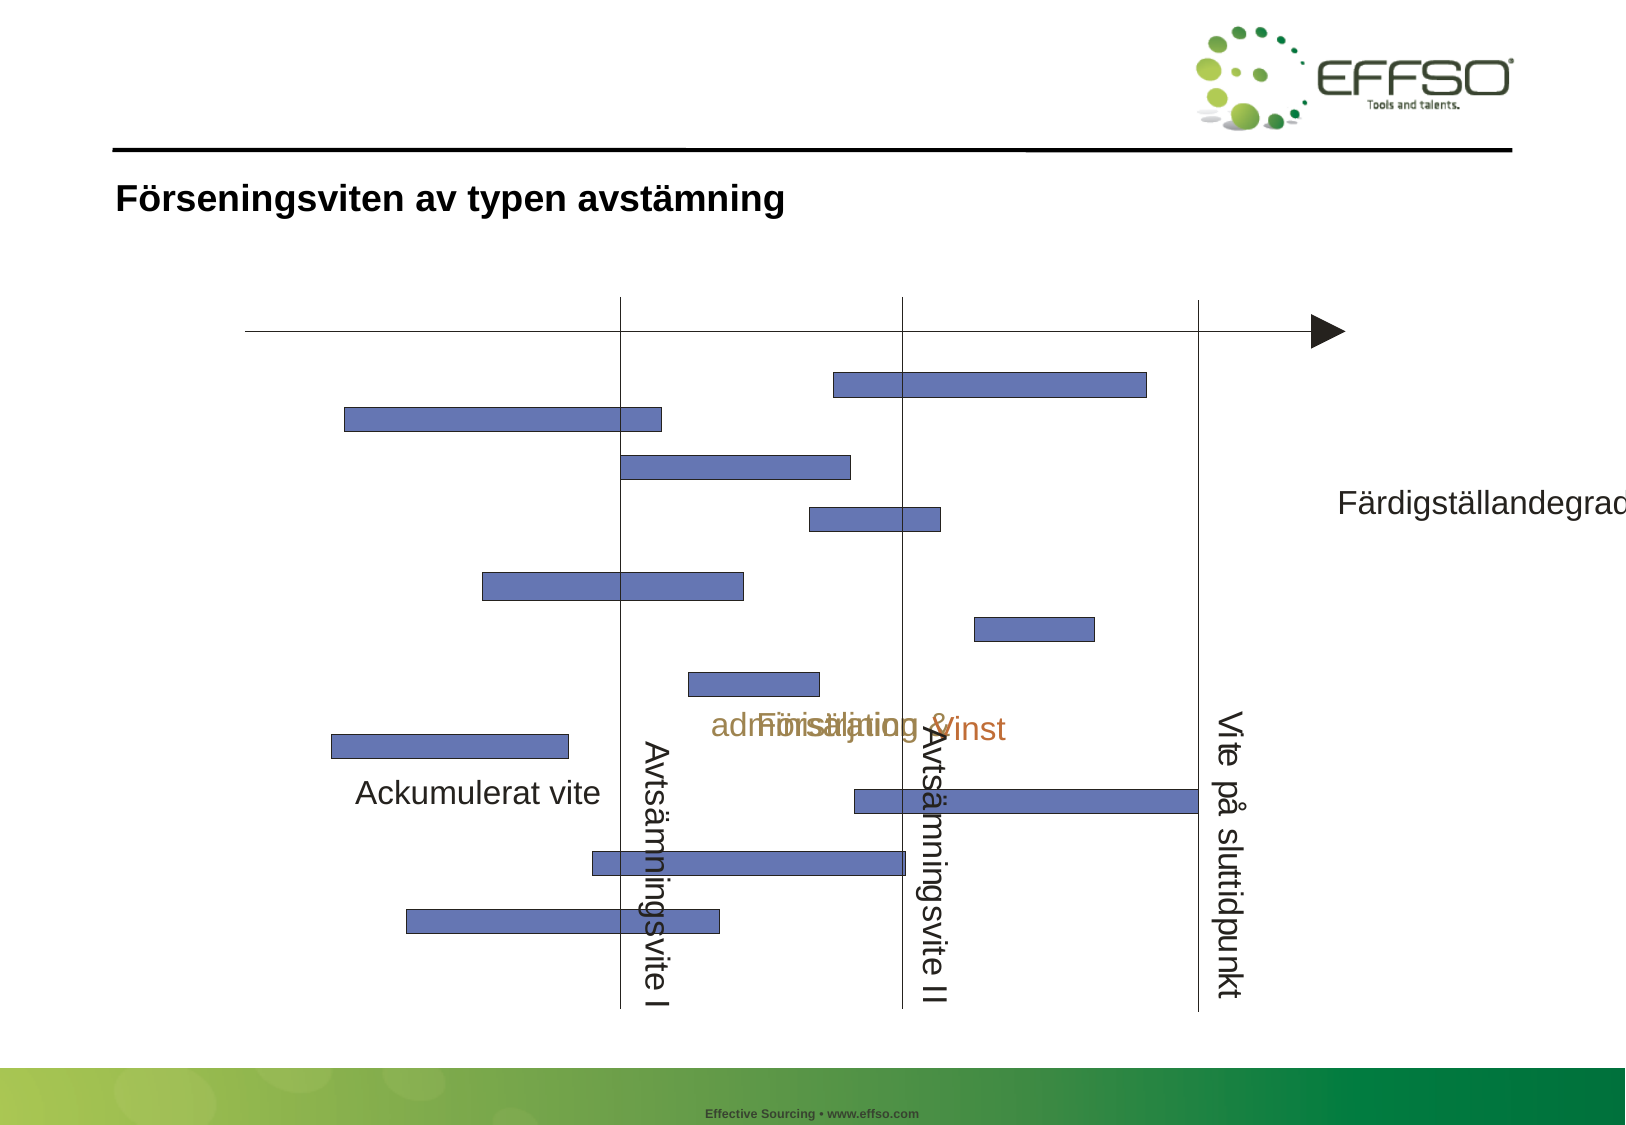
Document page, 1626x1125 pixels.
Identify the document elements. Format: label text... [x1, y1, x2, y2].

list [241, 293, 1350, 1016]
text_box Färdigställandegrad [1350, 481, 1626, 522]
title Förseningsviten av typen avstämning [103, 162, 1513, 300]
picture [1178, 13, 1531, 149]
picture [0, 1068, 1625, 1125]
